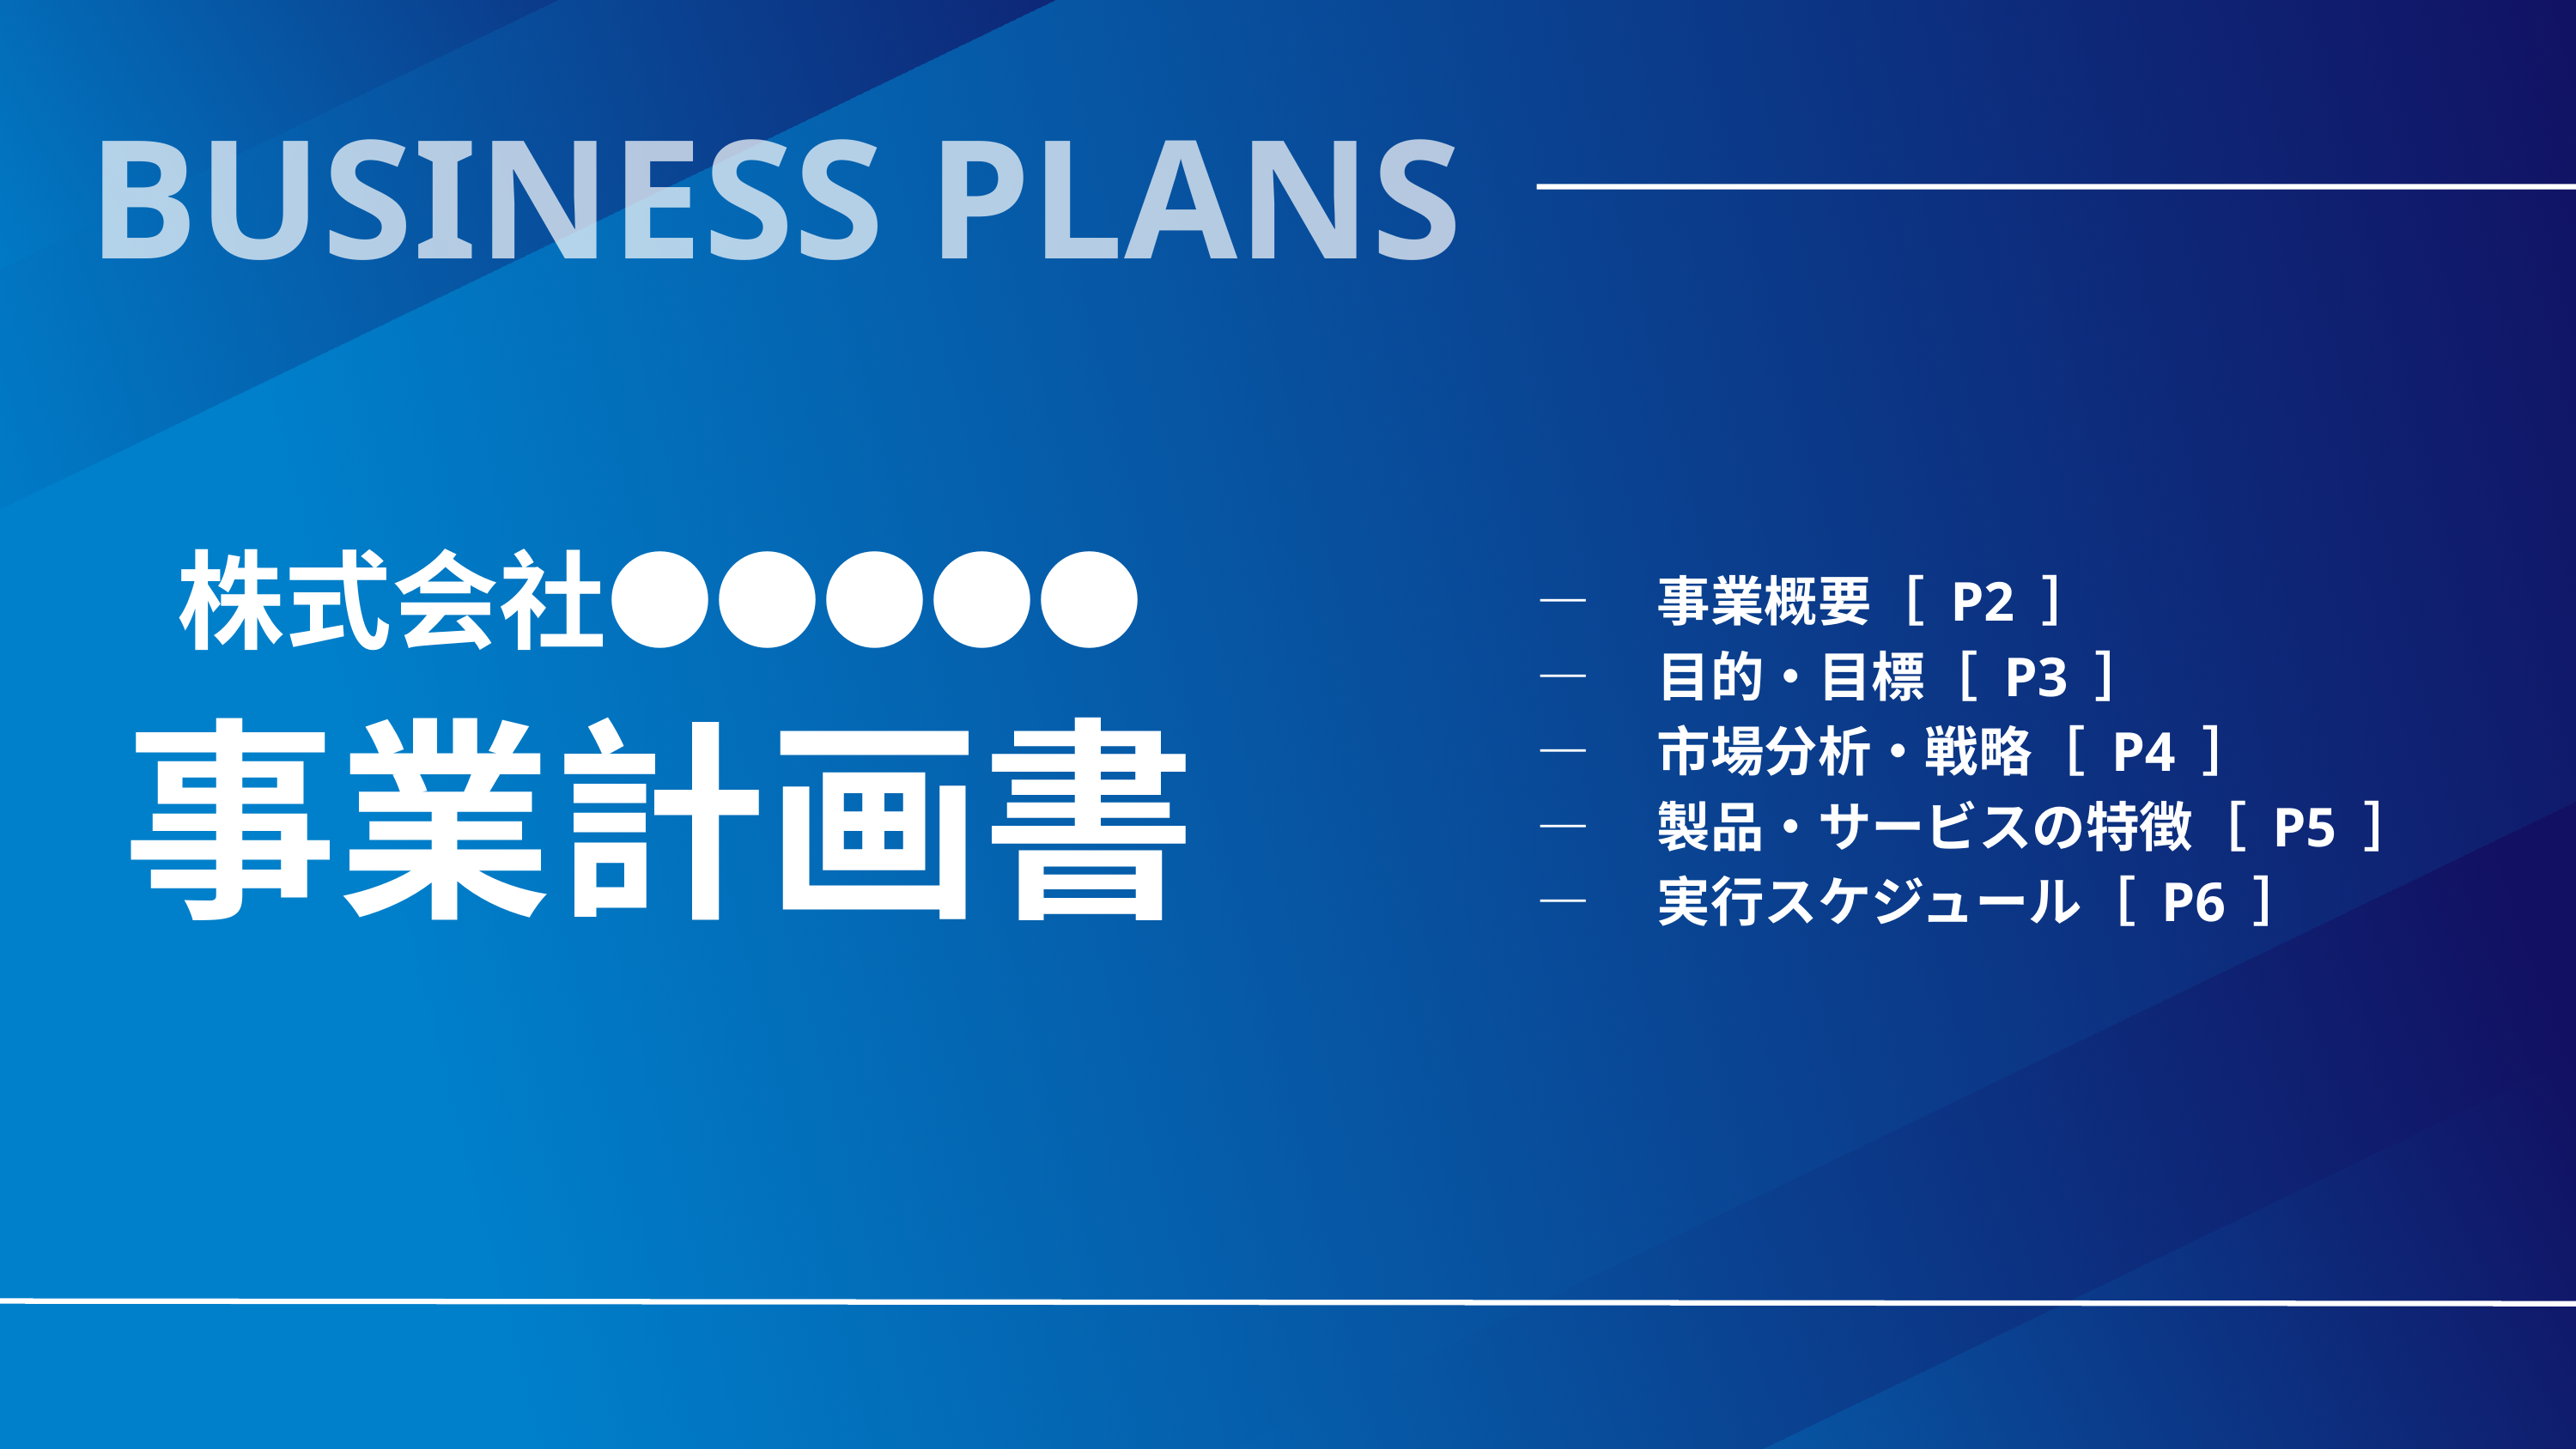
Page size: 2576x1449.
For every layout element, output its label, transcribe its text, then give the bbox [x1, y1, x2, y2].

text_box 事業計画書 [107, 643, 1213, 944]
text_box BUSINESS PLANS [77, 61, 1473, 293]
picture [0, 0, 2576, 1449]
text_box 株式会社●●●●● [129, 501, 1192, 643]
text_box ― 事業概要［ P2 ］ ― 目的・目標［ P3 ］ ― 市場分析・戦略［ P4 ］ ― 製品・サービスの特徴［ P5 ］ ― 実行スケジュール［ P6 ］ [1536, 556, 2432, 932]
